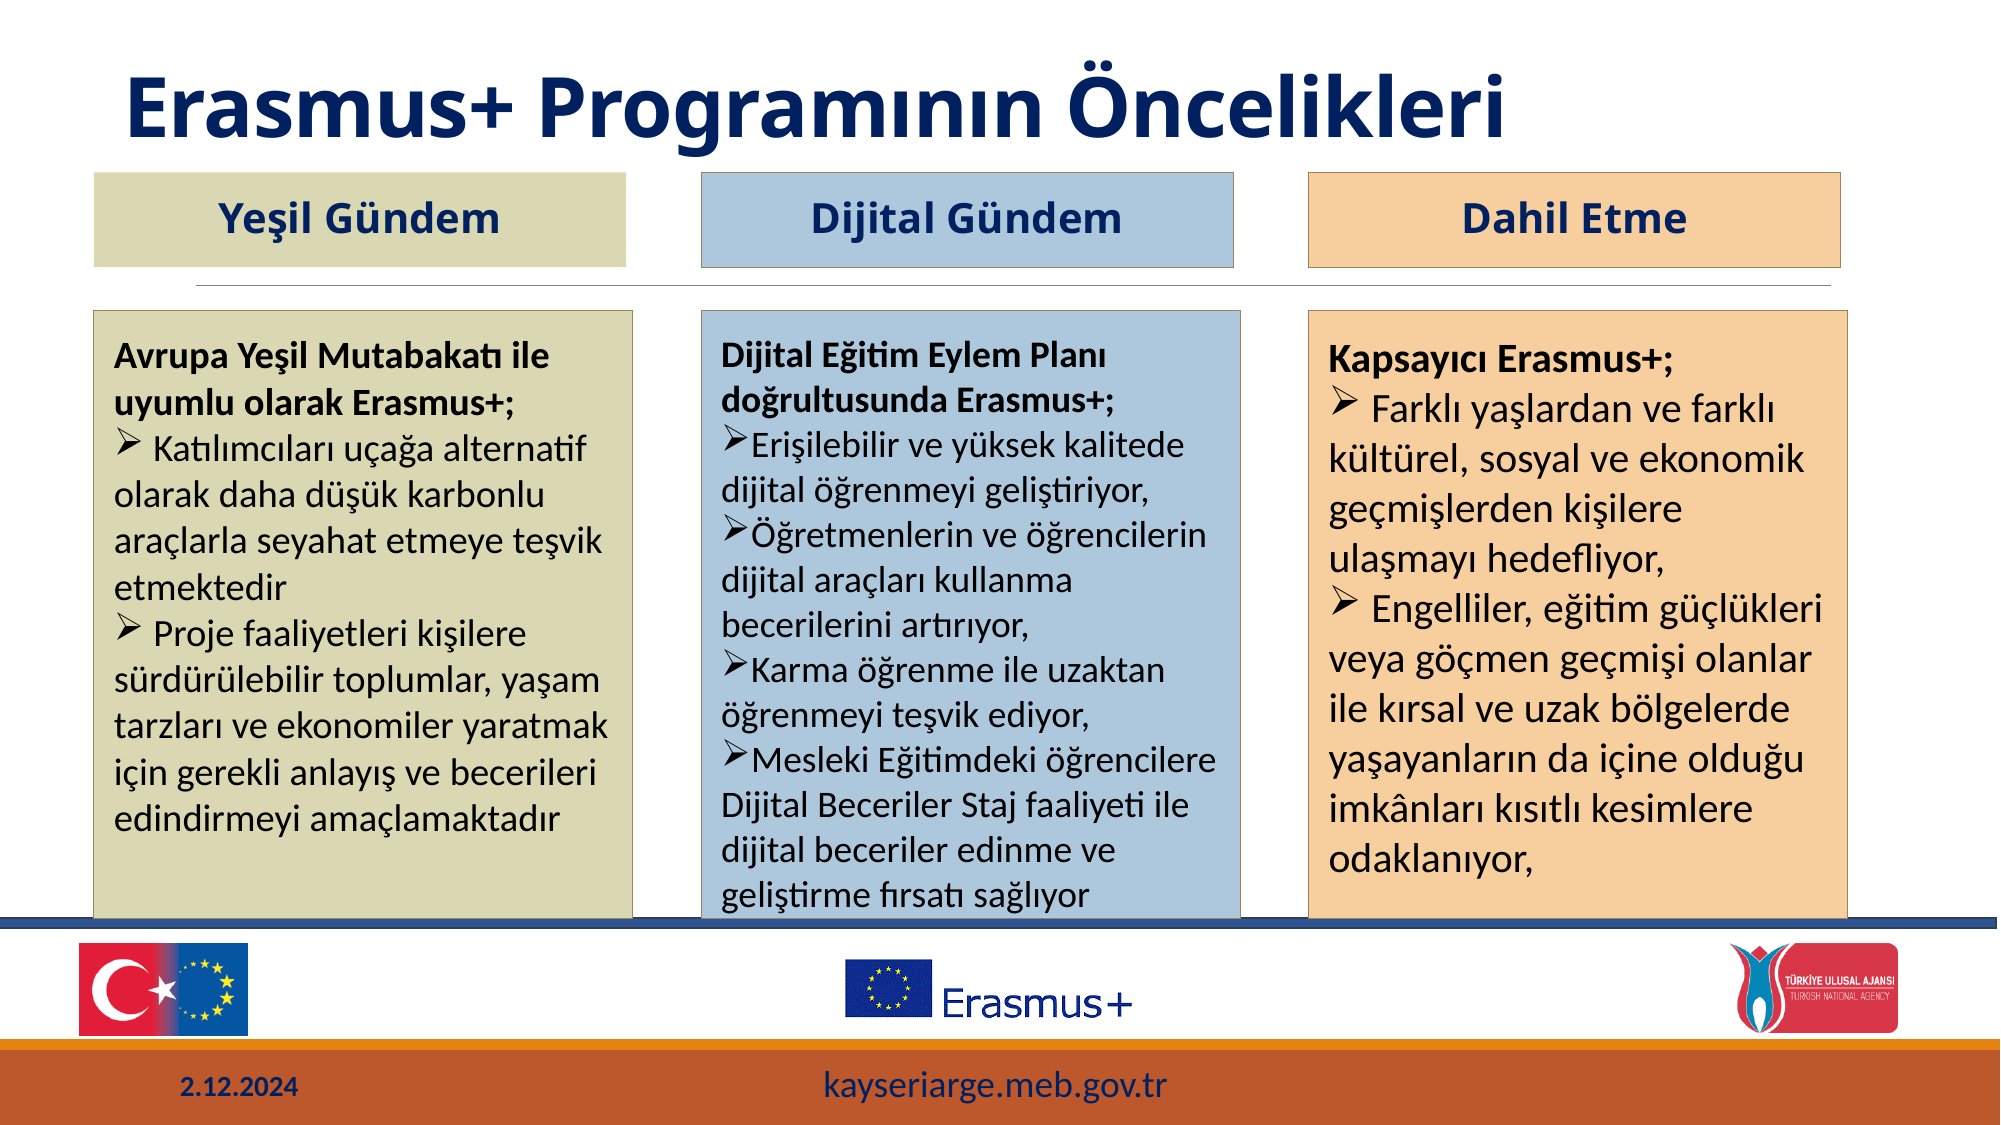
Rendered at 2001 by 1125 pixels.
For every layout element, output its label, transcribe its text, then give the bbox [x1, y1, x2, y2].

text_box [93, 171, 634, 919]
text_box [700, 171, 1241, 919]
text_box Erasmus+ Programının Öncelikleri [123, 17, 1848, 155]
text_box Kapsayıcı Erasmus+; Farklı yaşlardan ve farklı kültürel, sosyal ve ekonomik geçmişlerden kişilere ulaşmayı hedefliyor, Engelliler, eğitim güçlükleri veya göçmen geçmişi olanlar ile kırsal ve uzak bölgelerde yaşayanların da içine olduğu imkânları kısıtlı kesimlere odaklanıyor, [1308, 310, 1848, 919]
picture [828, 942, 1148, 1034]
picture [1729, 943, 1898, 1033]
text_box Dahil Etme [1308, 172, 1841, 268]
text_box [0, 918, 1996, 929]
picture [79, 943, 248, 1036]
